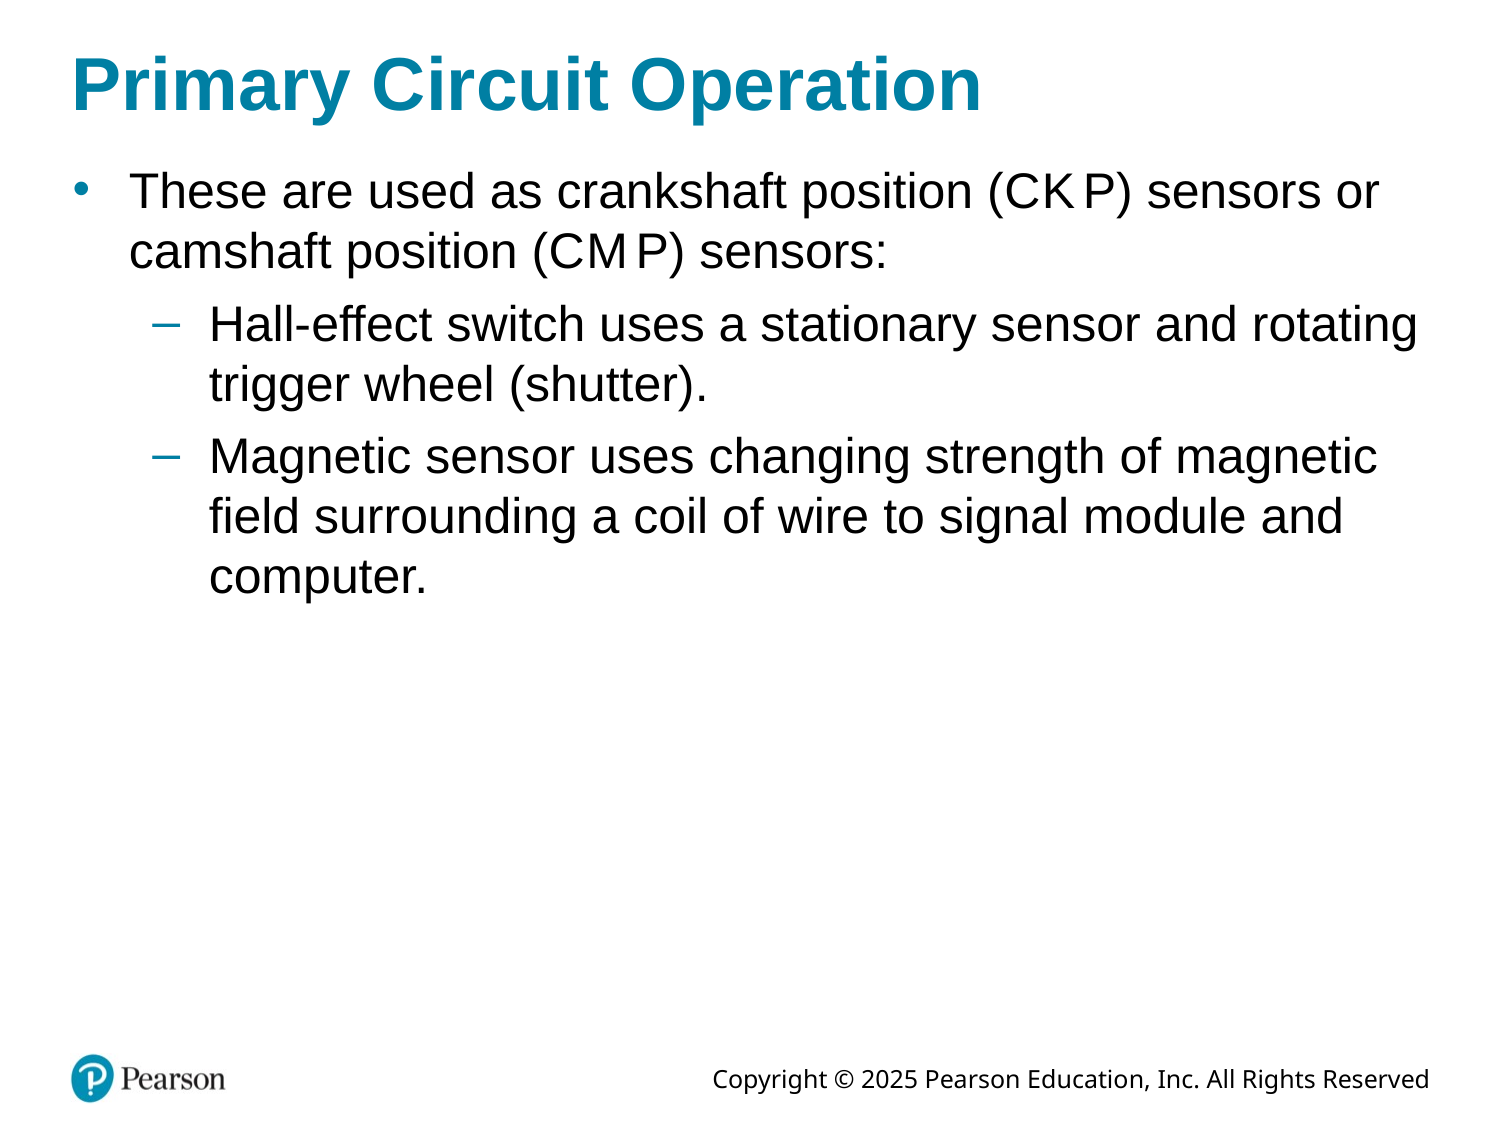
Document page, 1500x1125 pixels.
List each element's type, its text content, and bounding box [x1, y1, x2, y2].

title Primary Circuit Operation [71, 0, 1436, 178]
picture [70, 1053, 227, 1104]
list These are used as crankshaft position (C K P) sensors or camshaft position (C M P) sensors: Hall-effect switch uses a stationary sensor and rotating trigger wheel (shutter). Magnetic sensor uses changing strength of magnetic field surrounding a coil of wire to signal module and computer. [72, 59, 1436, 703]
